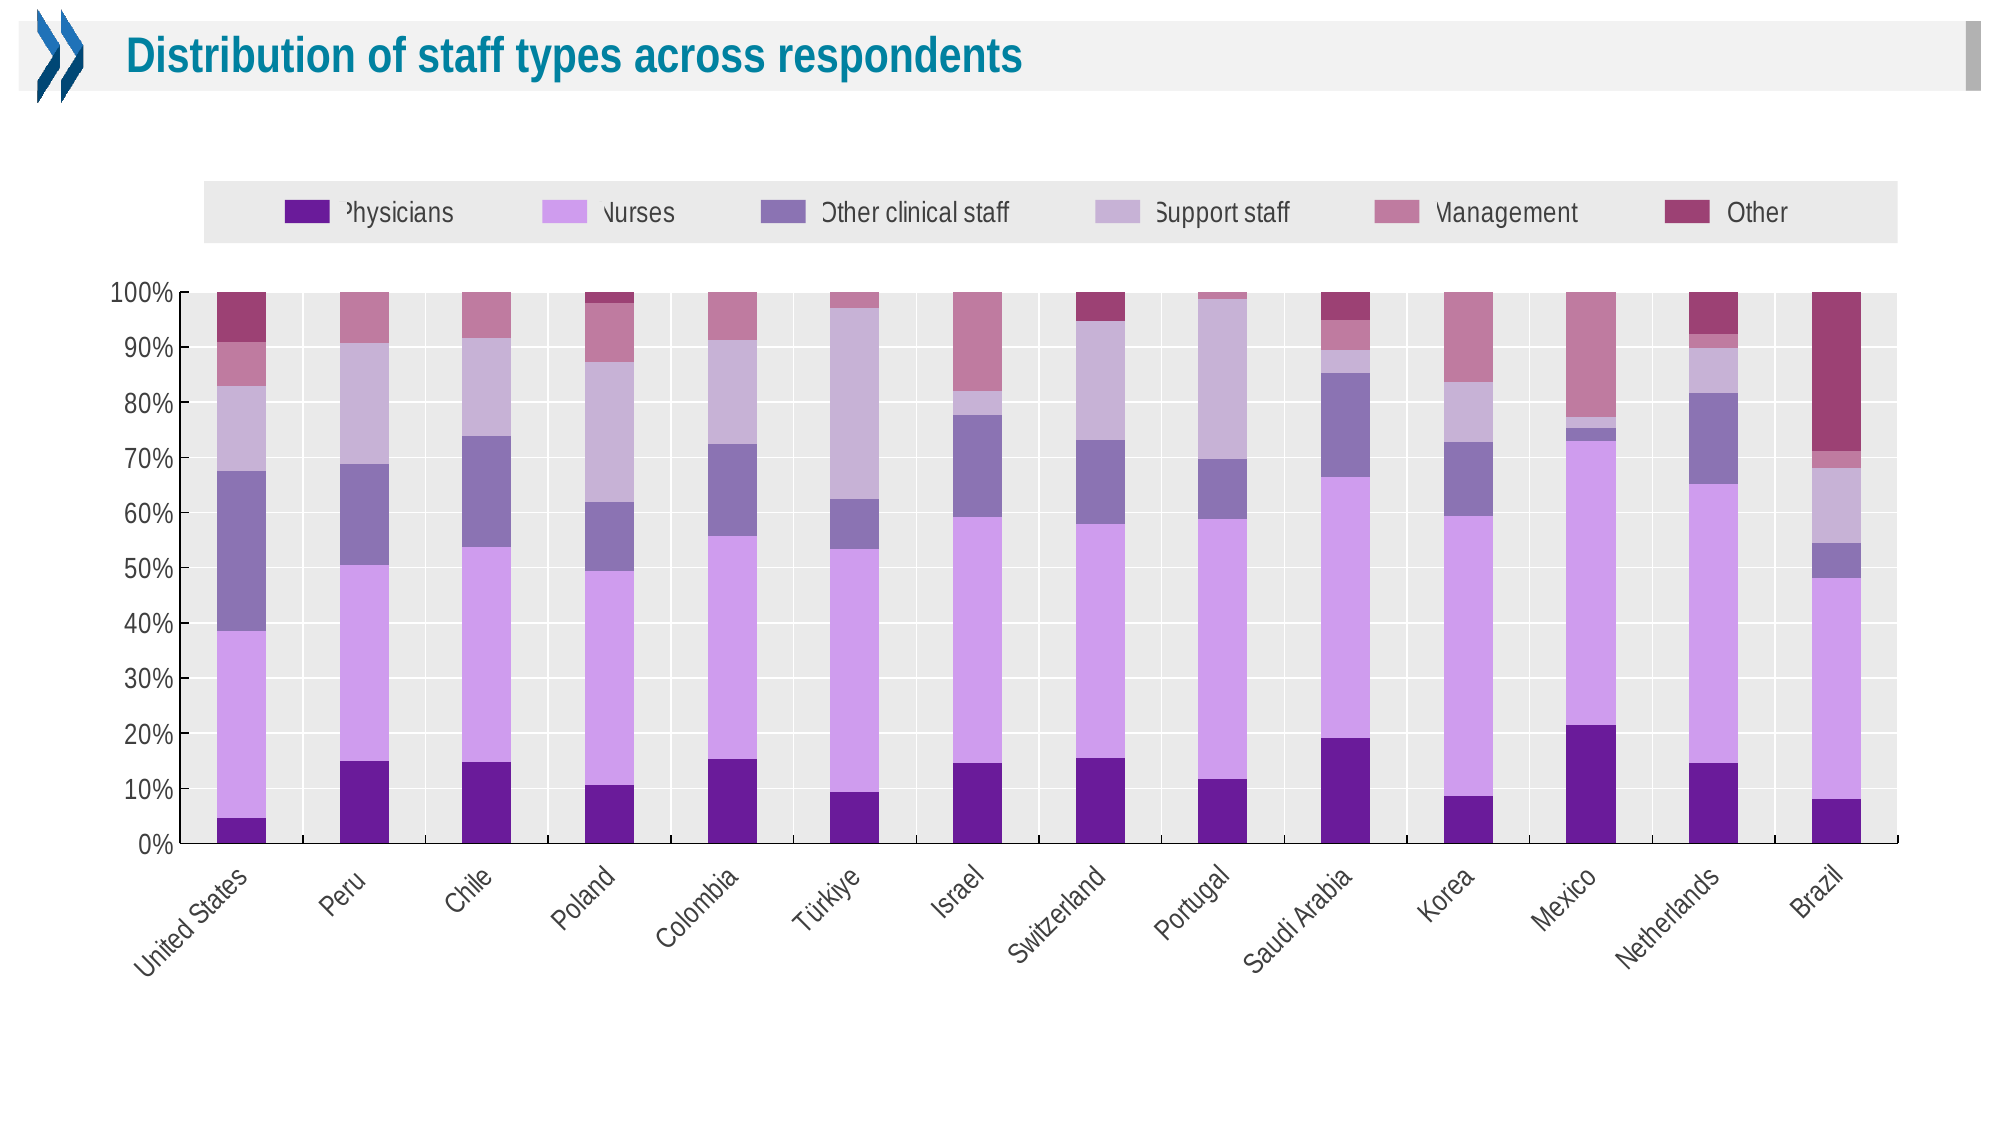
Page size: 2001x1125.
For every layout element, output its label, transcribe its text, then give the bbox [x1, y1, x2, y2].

picture [26, 5, 90, 107]
list Distribution of staff types across respondents [111, 22, 1967, 91]
chart [94, 164, 1906, 998]
